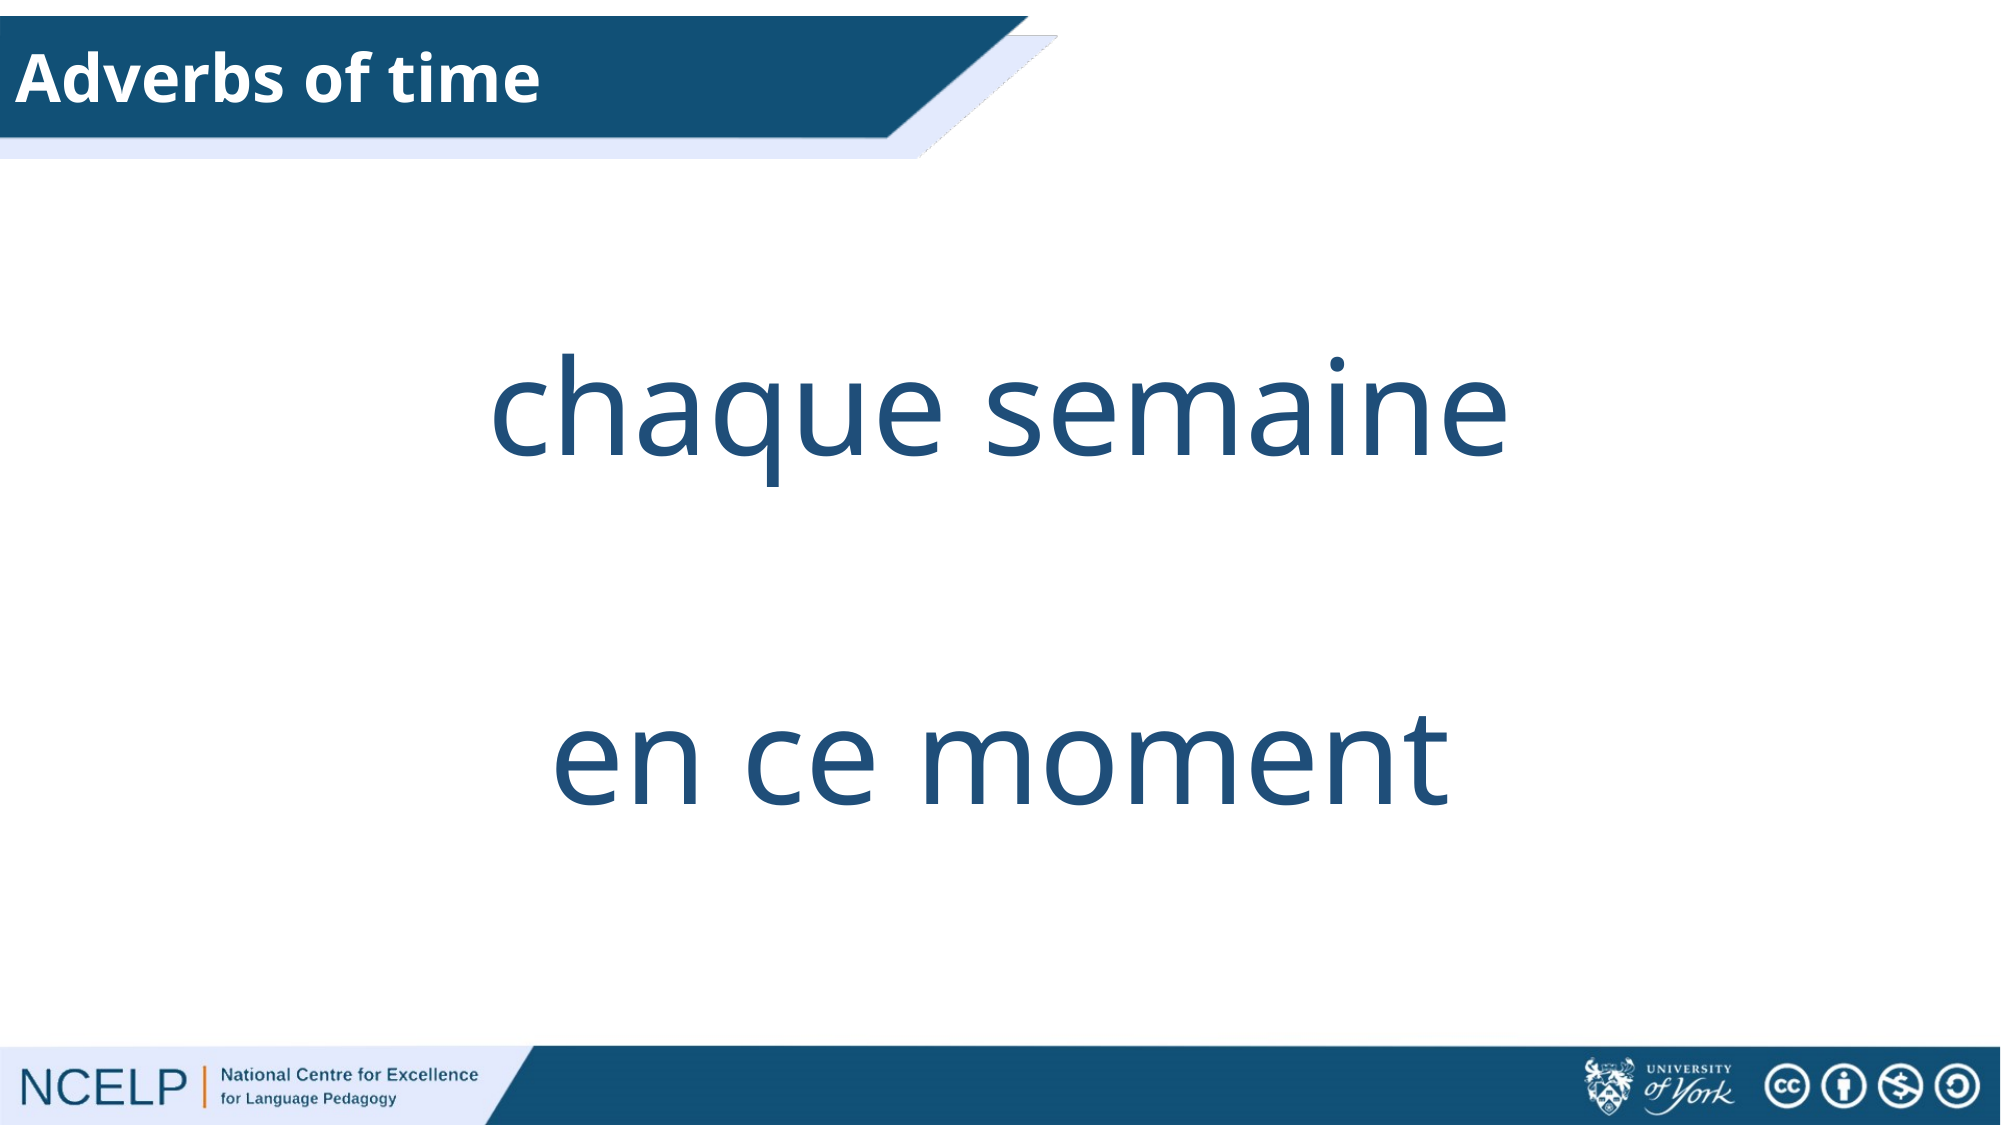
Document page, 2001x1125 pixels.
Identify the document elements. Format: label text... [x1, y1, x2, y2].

text_box chaque semaine [421, 314, 1579, 490]
text_box [at the moment] [455, 637, 1614, 813]
picture [0, 0, 2001, 1125]
text_box en ce moment [421, 663, 1579, 839]
